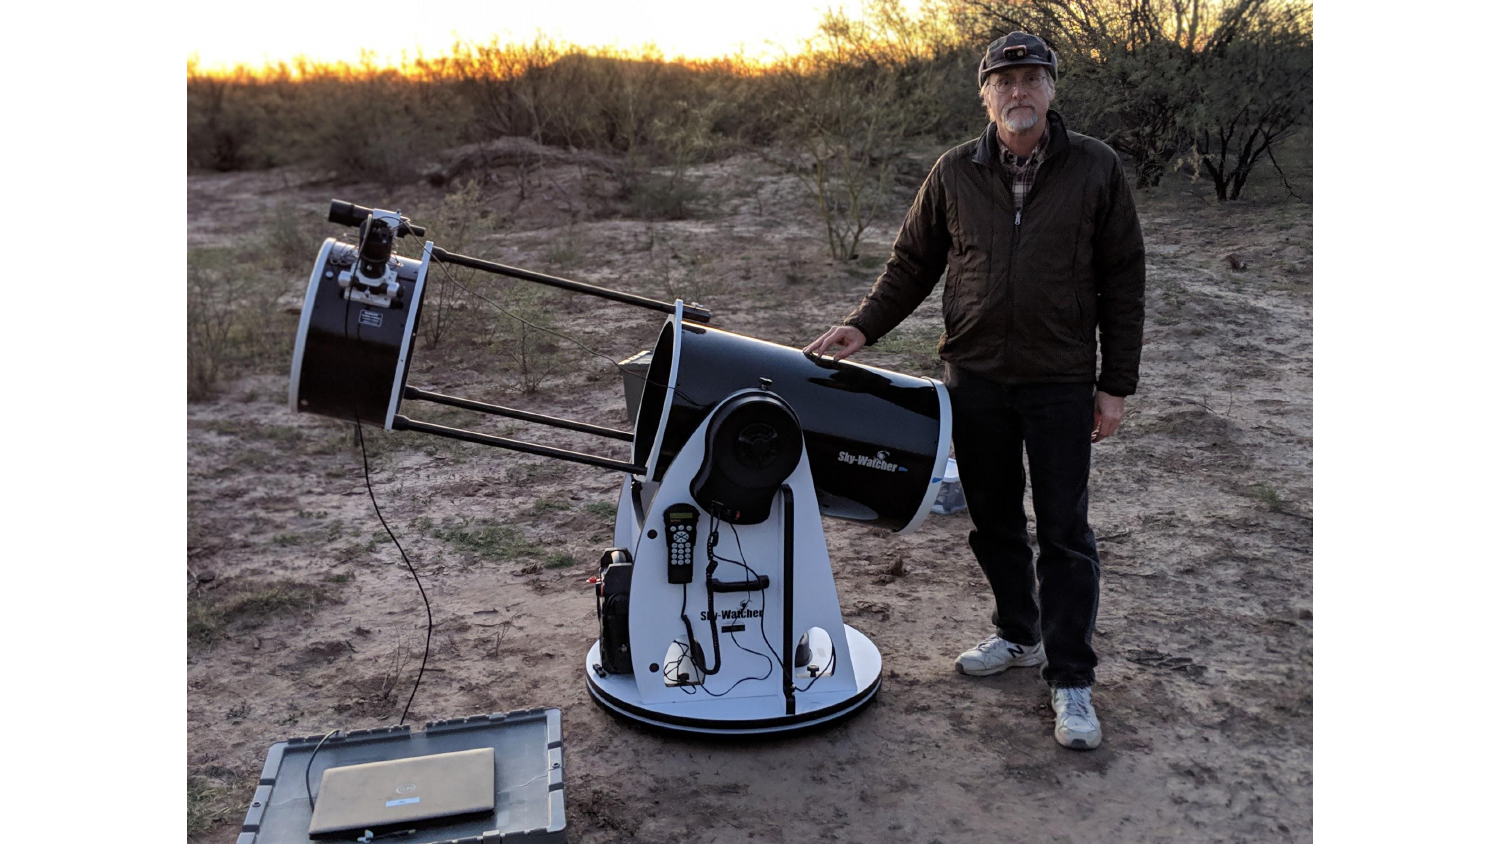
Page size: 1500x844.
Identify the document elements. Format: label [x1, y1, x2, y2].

picture [187, 0, 1313, 844]
